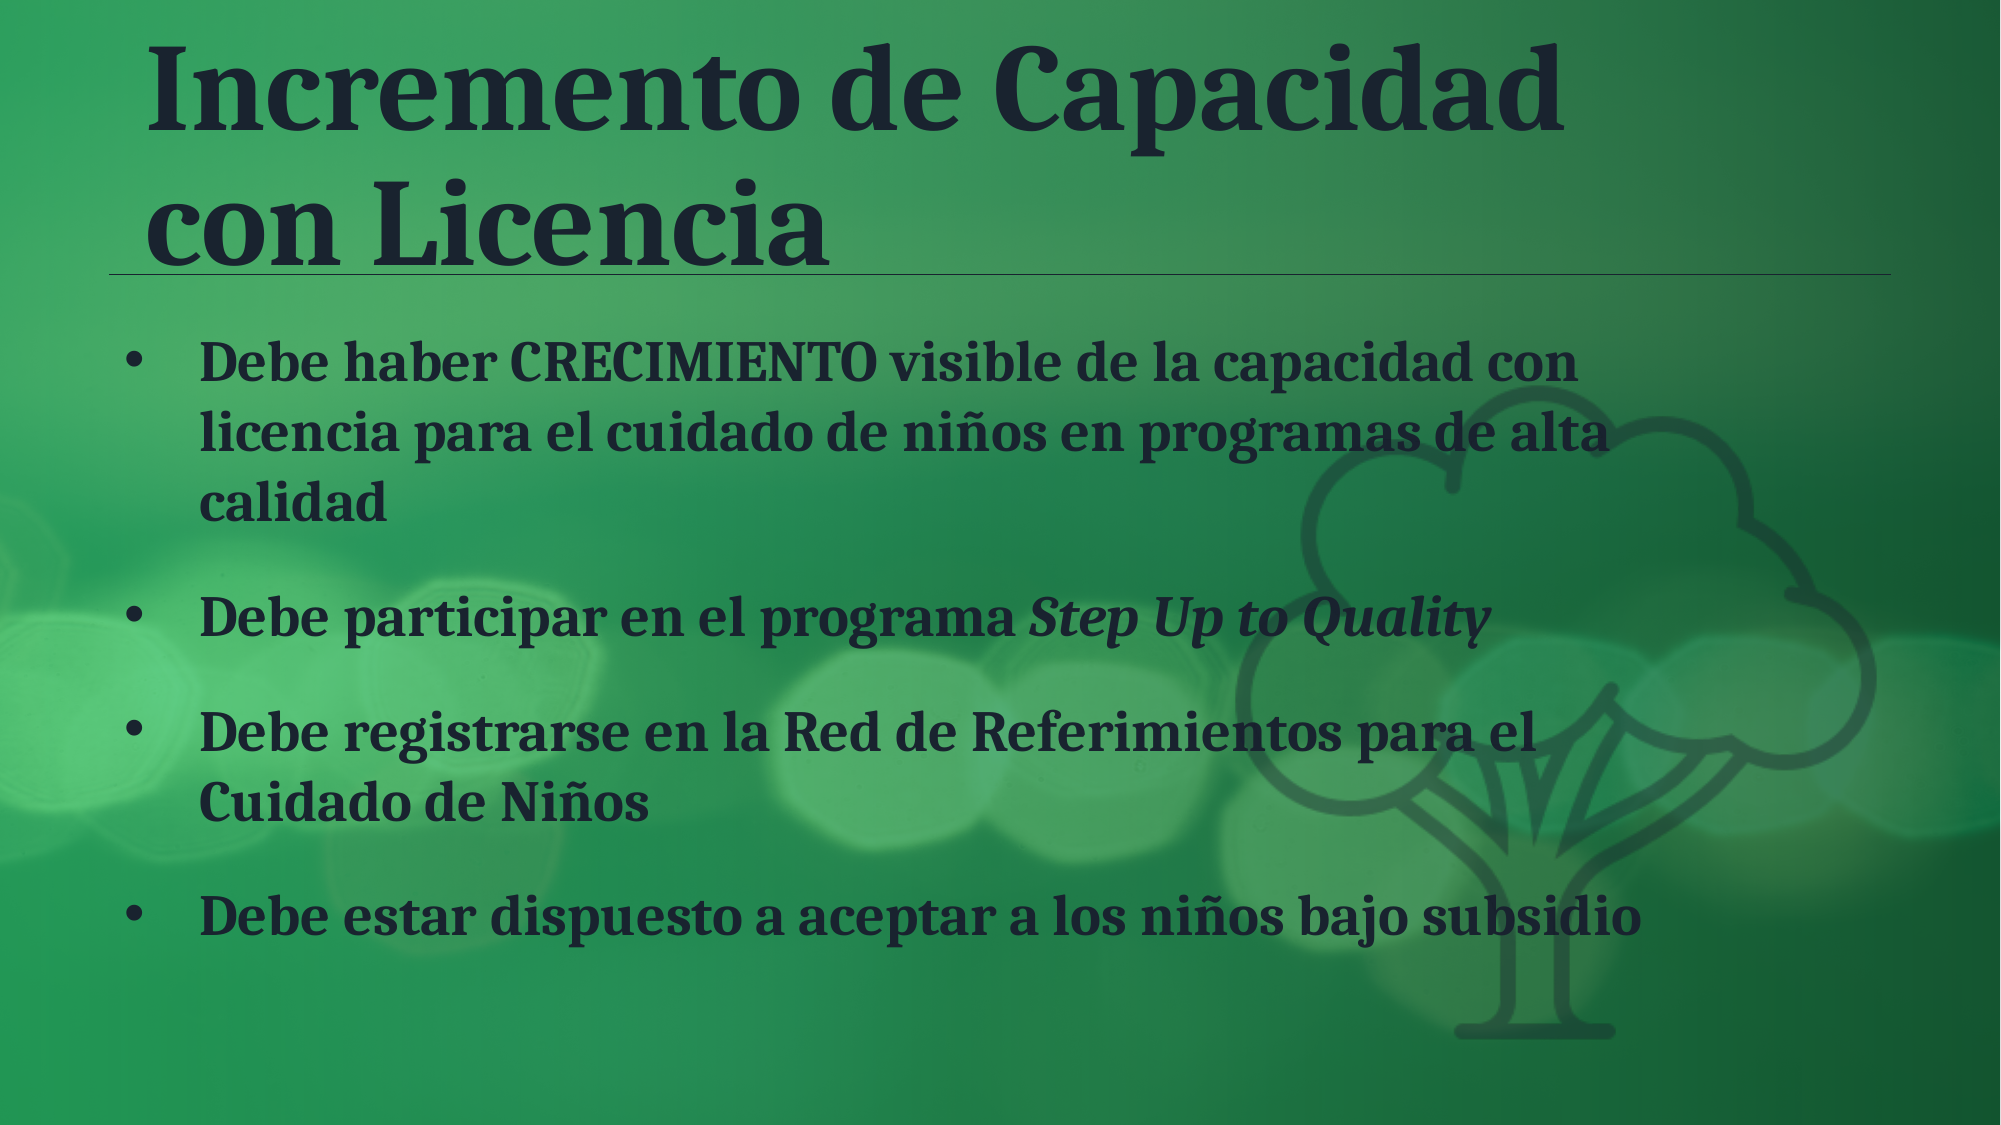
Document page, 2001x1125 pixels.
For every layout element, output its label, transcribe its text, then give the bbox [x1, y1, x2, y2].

picture [1185, 340, 1923, 1078]
title Incremento de Capacidad con Licencia [130, 83, 1955, 233]
list Debe haber CRECIMIENTO visible de la capacidad con licencia para el cuidado de niños en programas de alta calidad Debe participar en el programa Step Up to Quality Debe registrarse en la Red de Referimientos para el Cuidado de Niños Debe estar dispuesto a aceptar a los niños bajo subsidio [109, 316, 1751, 1092]
